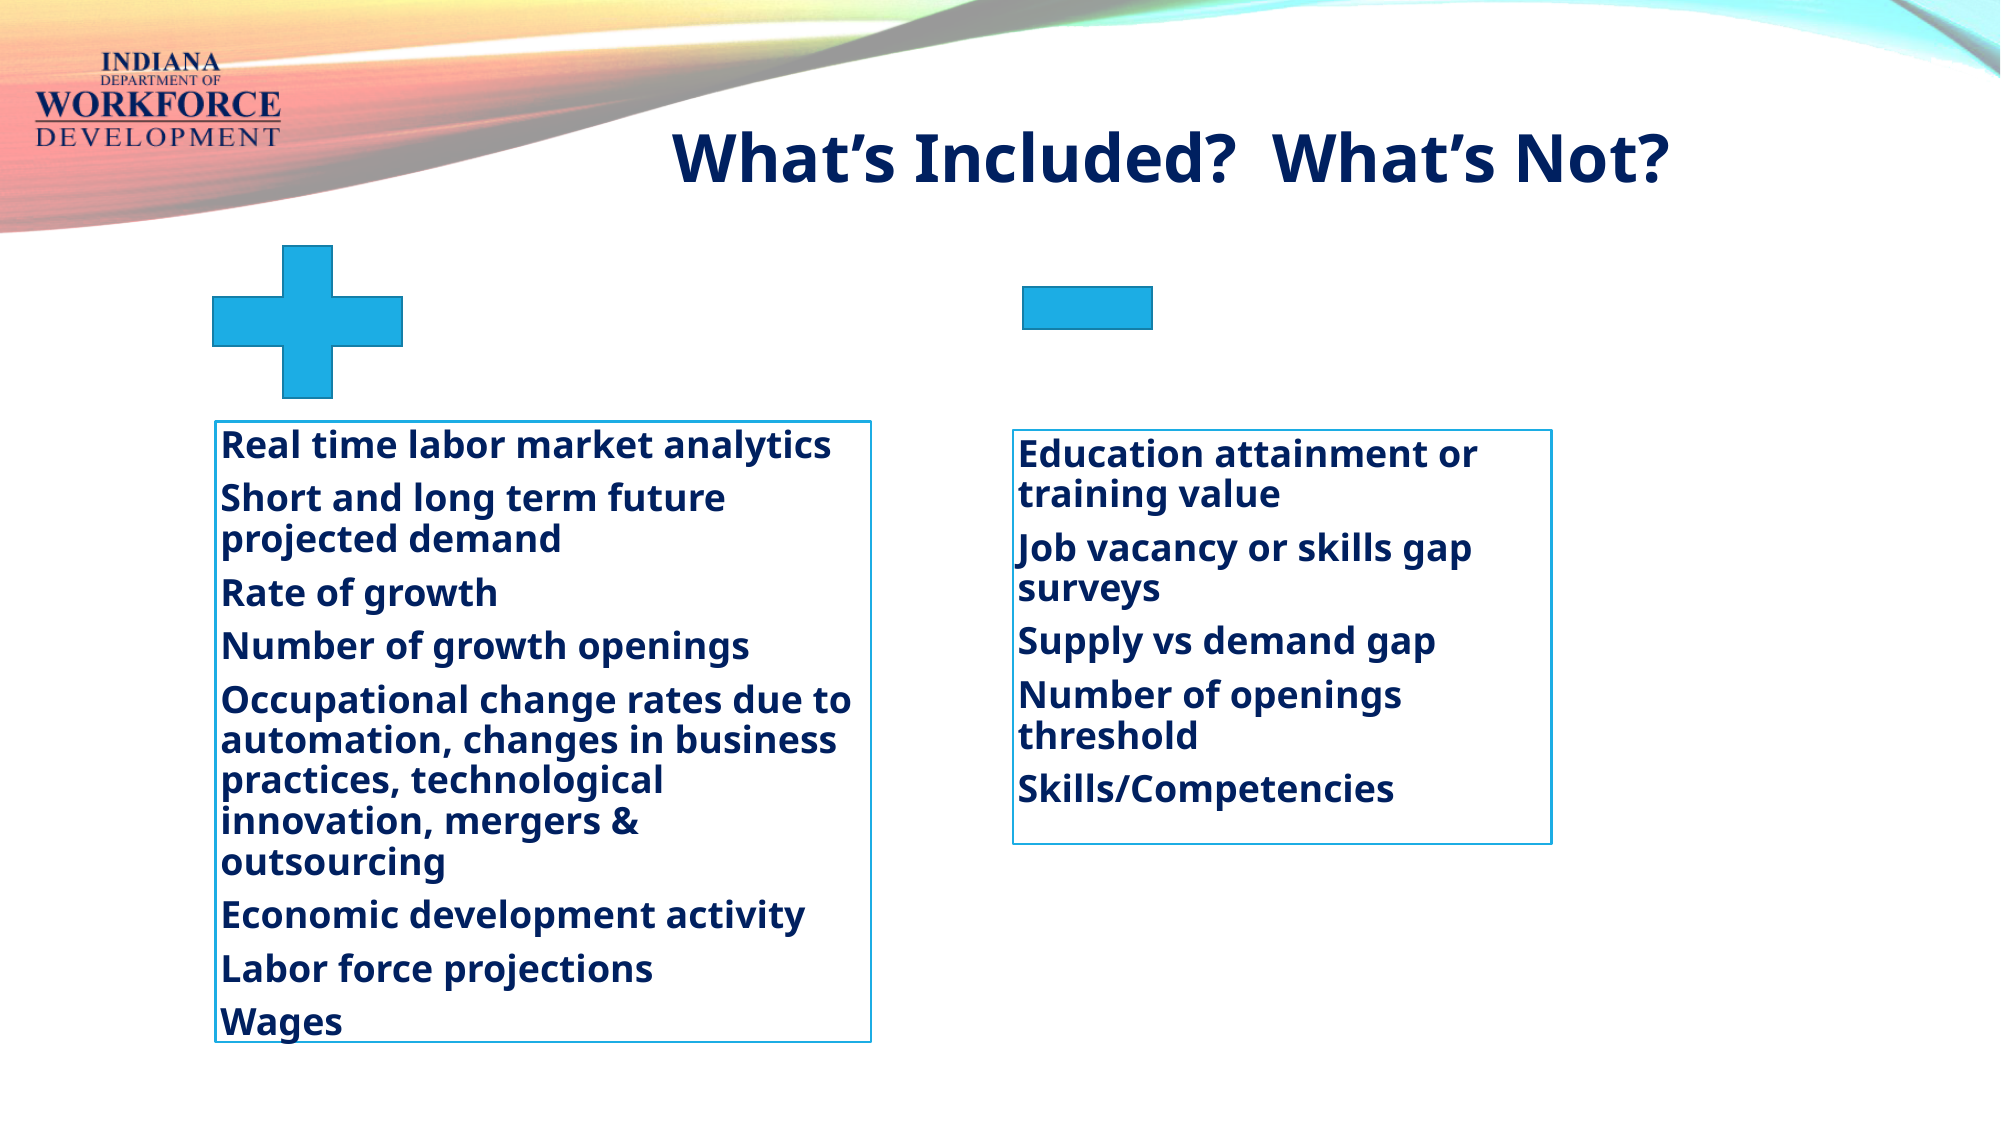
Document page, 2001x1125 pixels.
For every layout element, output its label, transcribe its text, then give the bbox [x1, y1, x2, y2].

text_box [1022, 286, 1153, 306]
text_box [755, 330, 1552, 844]
text_box What’s Included? What’s Not? [657, 108, 1931, 203]
text_box [212, 245, 403, 347]
picture [0, 0, 2001, 1125]
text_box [215, 306, 1270, 1042]
